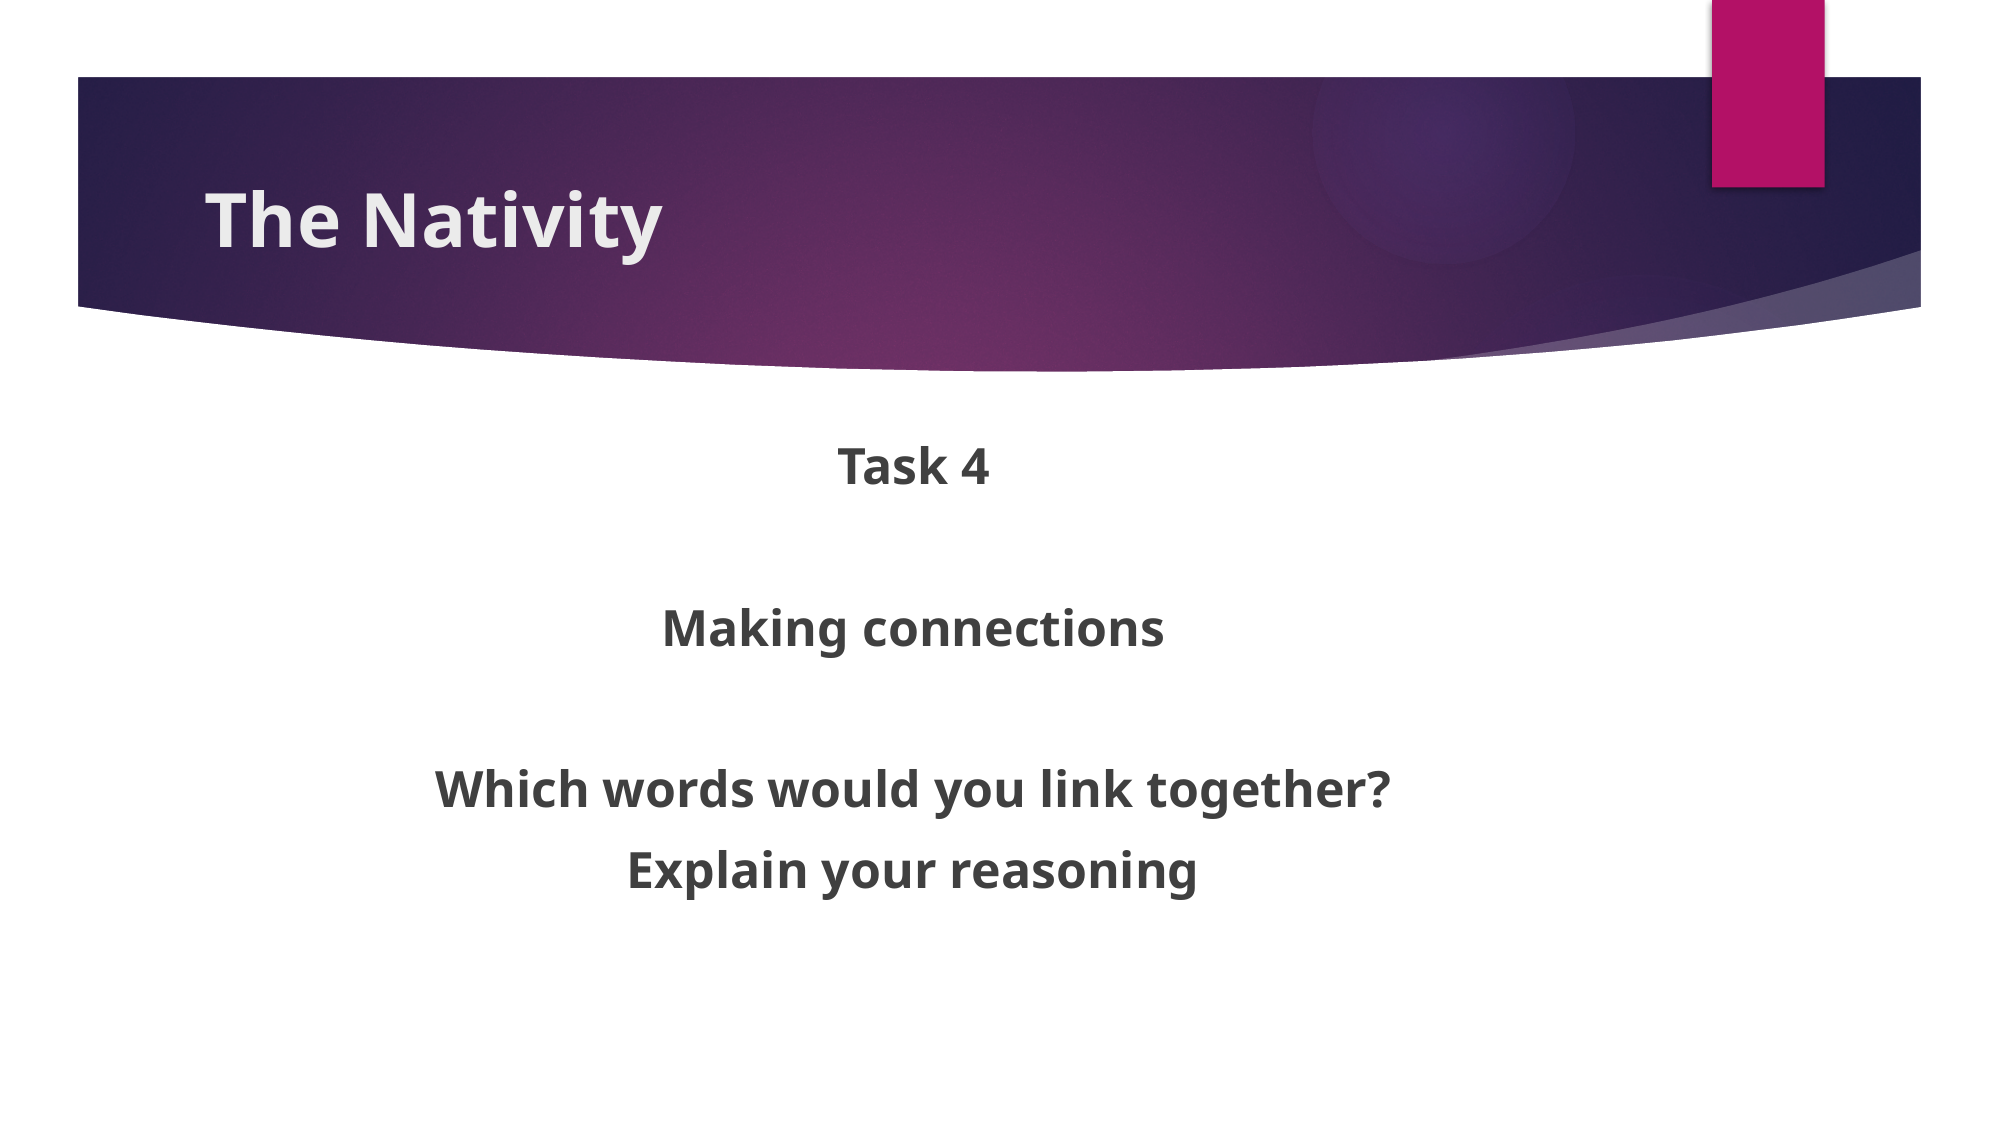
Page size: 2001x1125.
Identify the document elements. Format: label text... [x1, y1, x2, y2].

list Task 4 Making connections Which words would you link together? Explain your reasoning [189, 427, 1638, 988]
title The Nativity [189, 159, 1627, 276]
